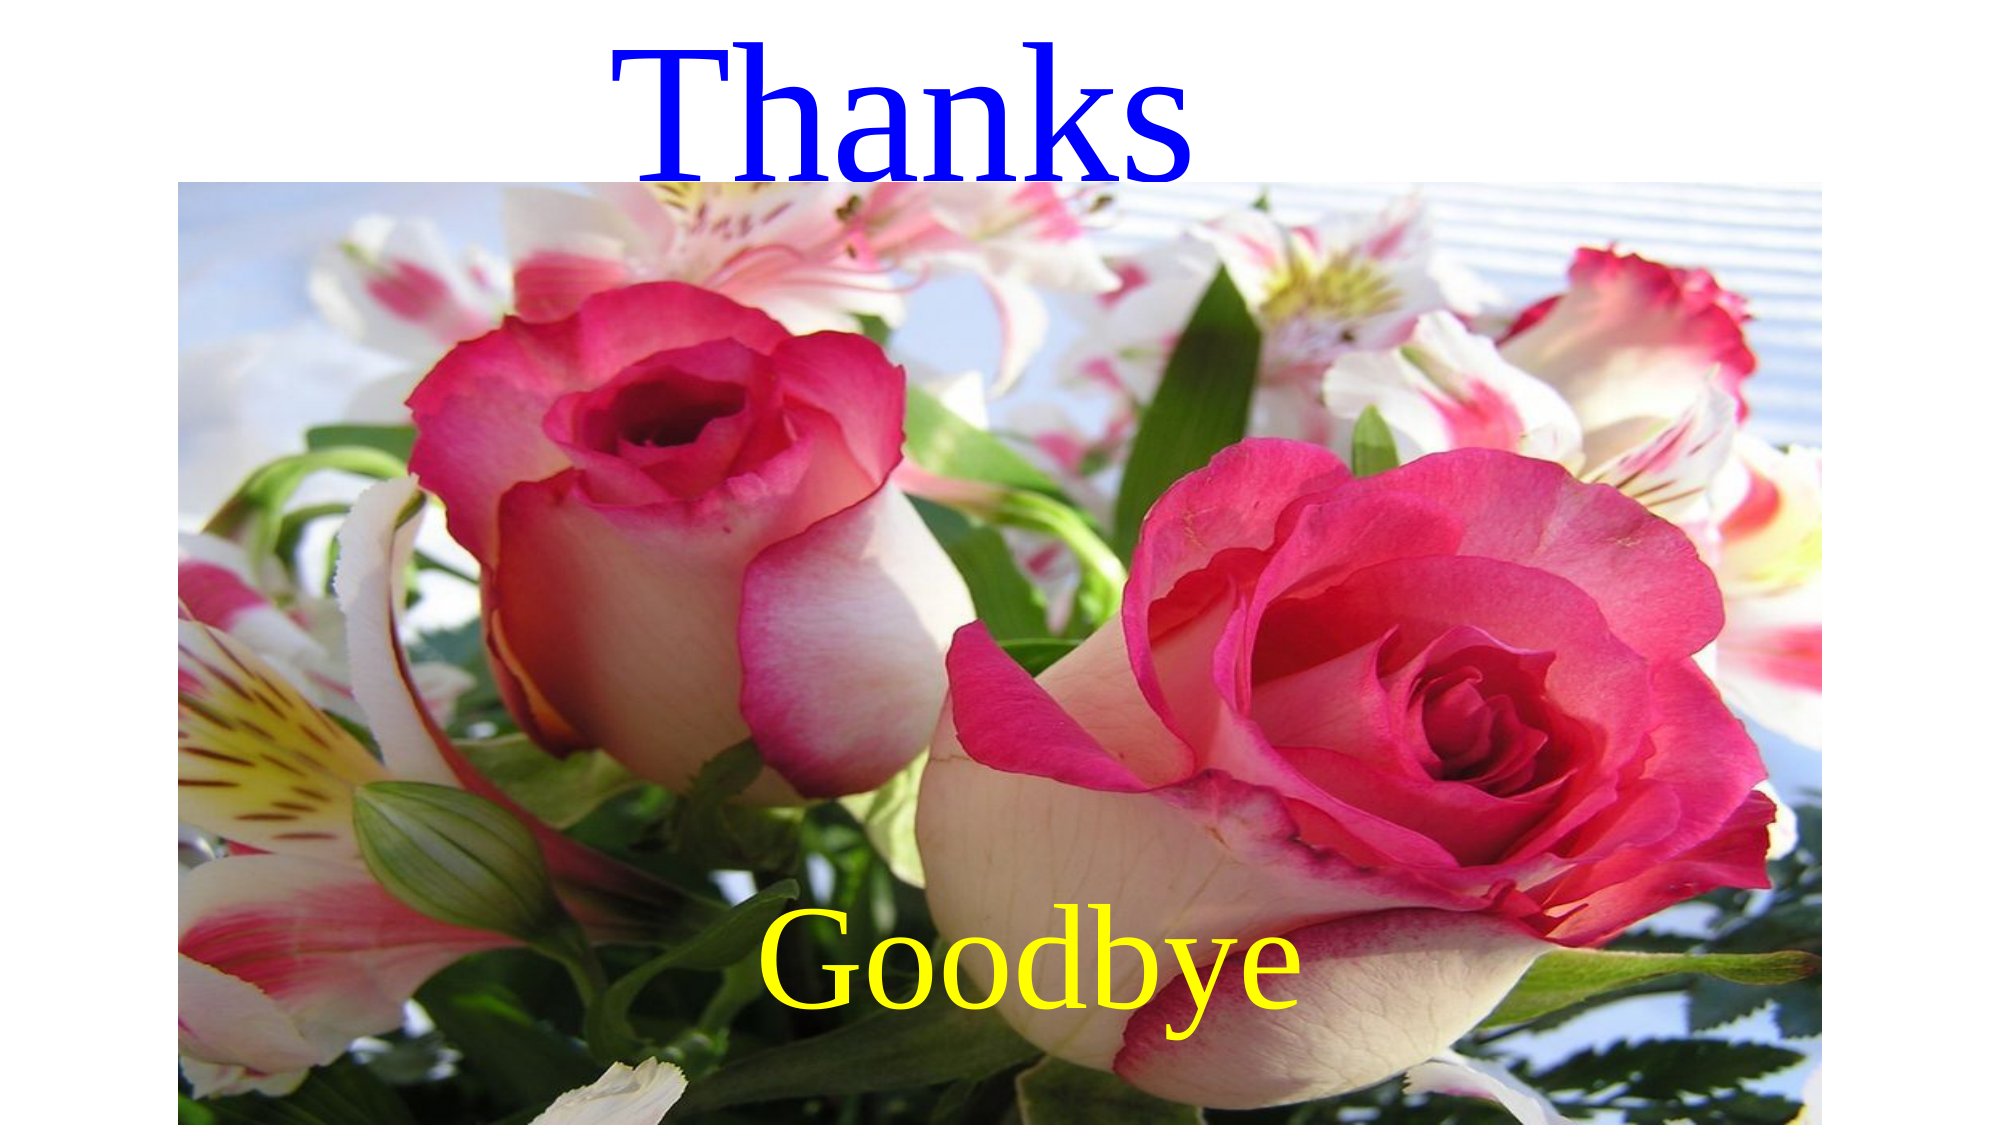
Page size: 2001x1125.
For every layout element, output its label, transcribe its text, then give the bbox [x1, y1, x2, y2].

text_box Thanks [396, 0, 1410, 182]
picture [178, 182, 1822, 1125]
